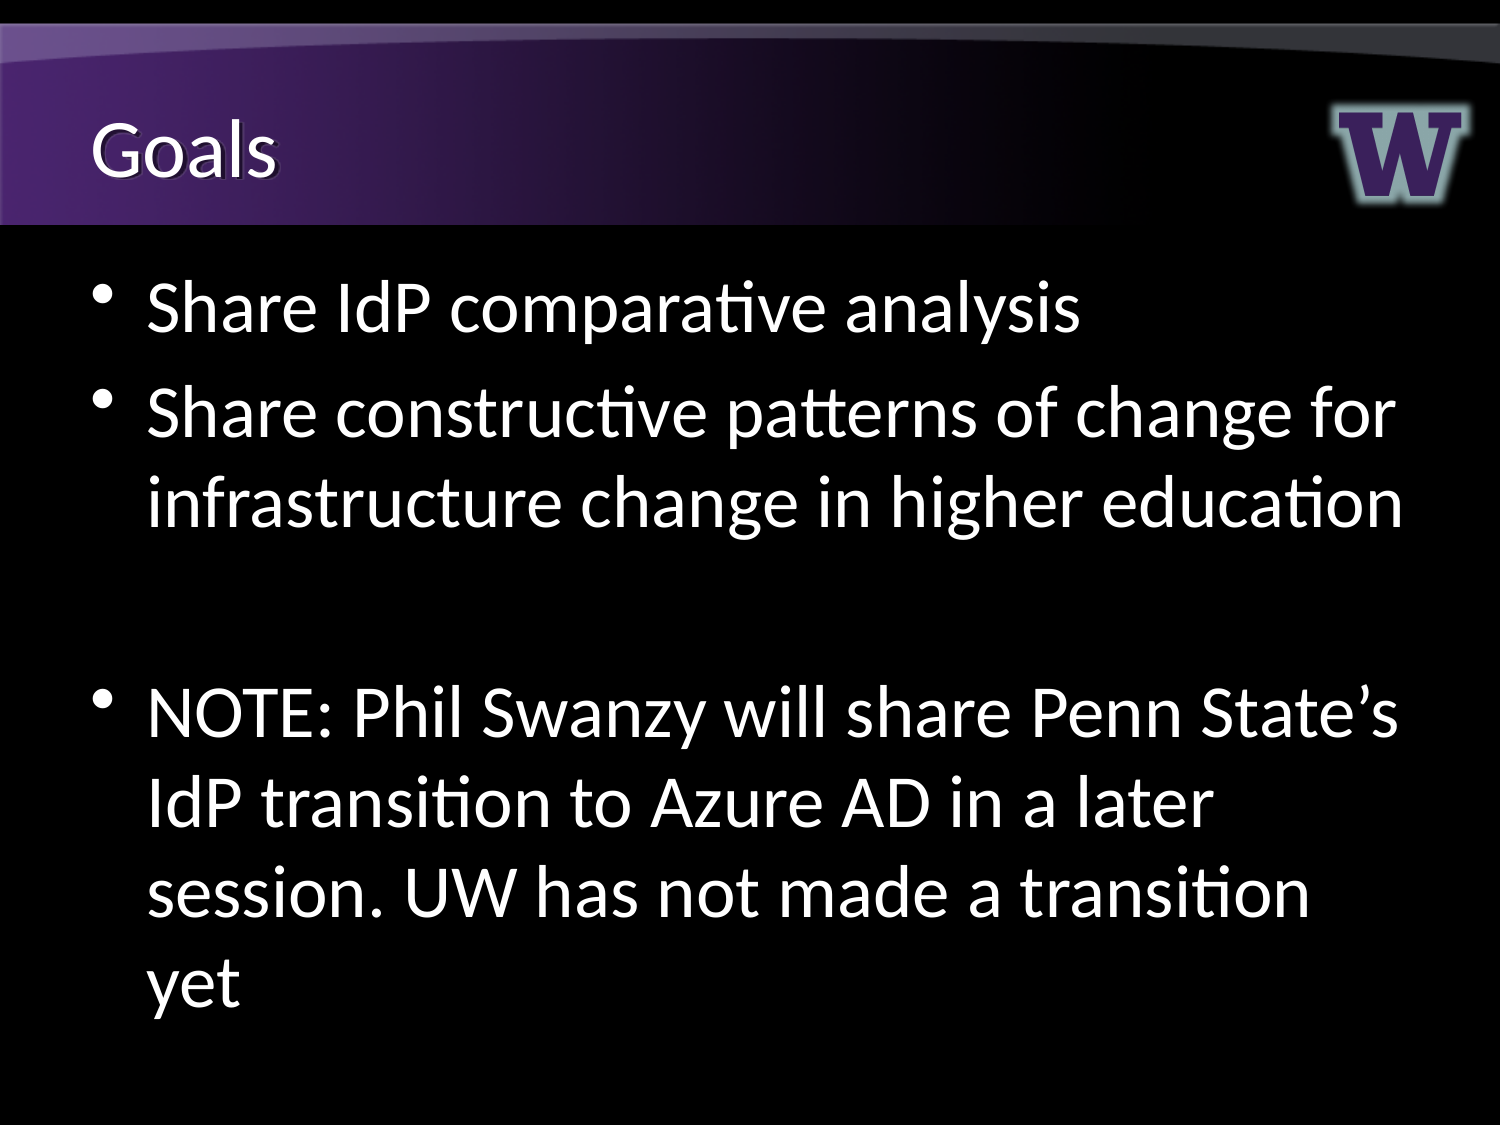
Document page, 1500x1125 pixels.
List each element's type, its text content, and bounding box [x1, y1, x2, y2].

list Share IdP comparative analysis Share constructive patterns of change for infrastructure change in higher education NOTE: Phil Swanzy will share Penn State’s IdP transition to Azure AD in a later session. UW has not made a transition yet [74, 249, 1426, 1088]
picture [0, 0, 1500, 225]
title Goals [74, 74, 1326, 213]
